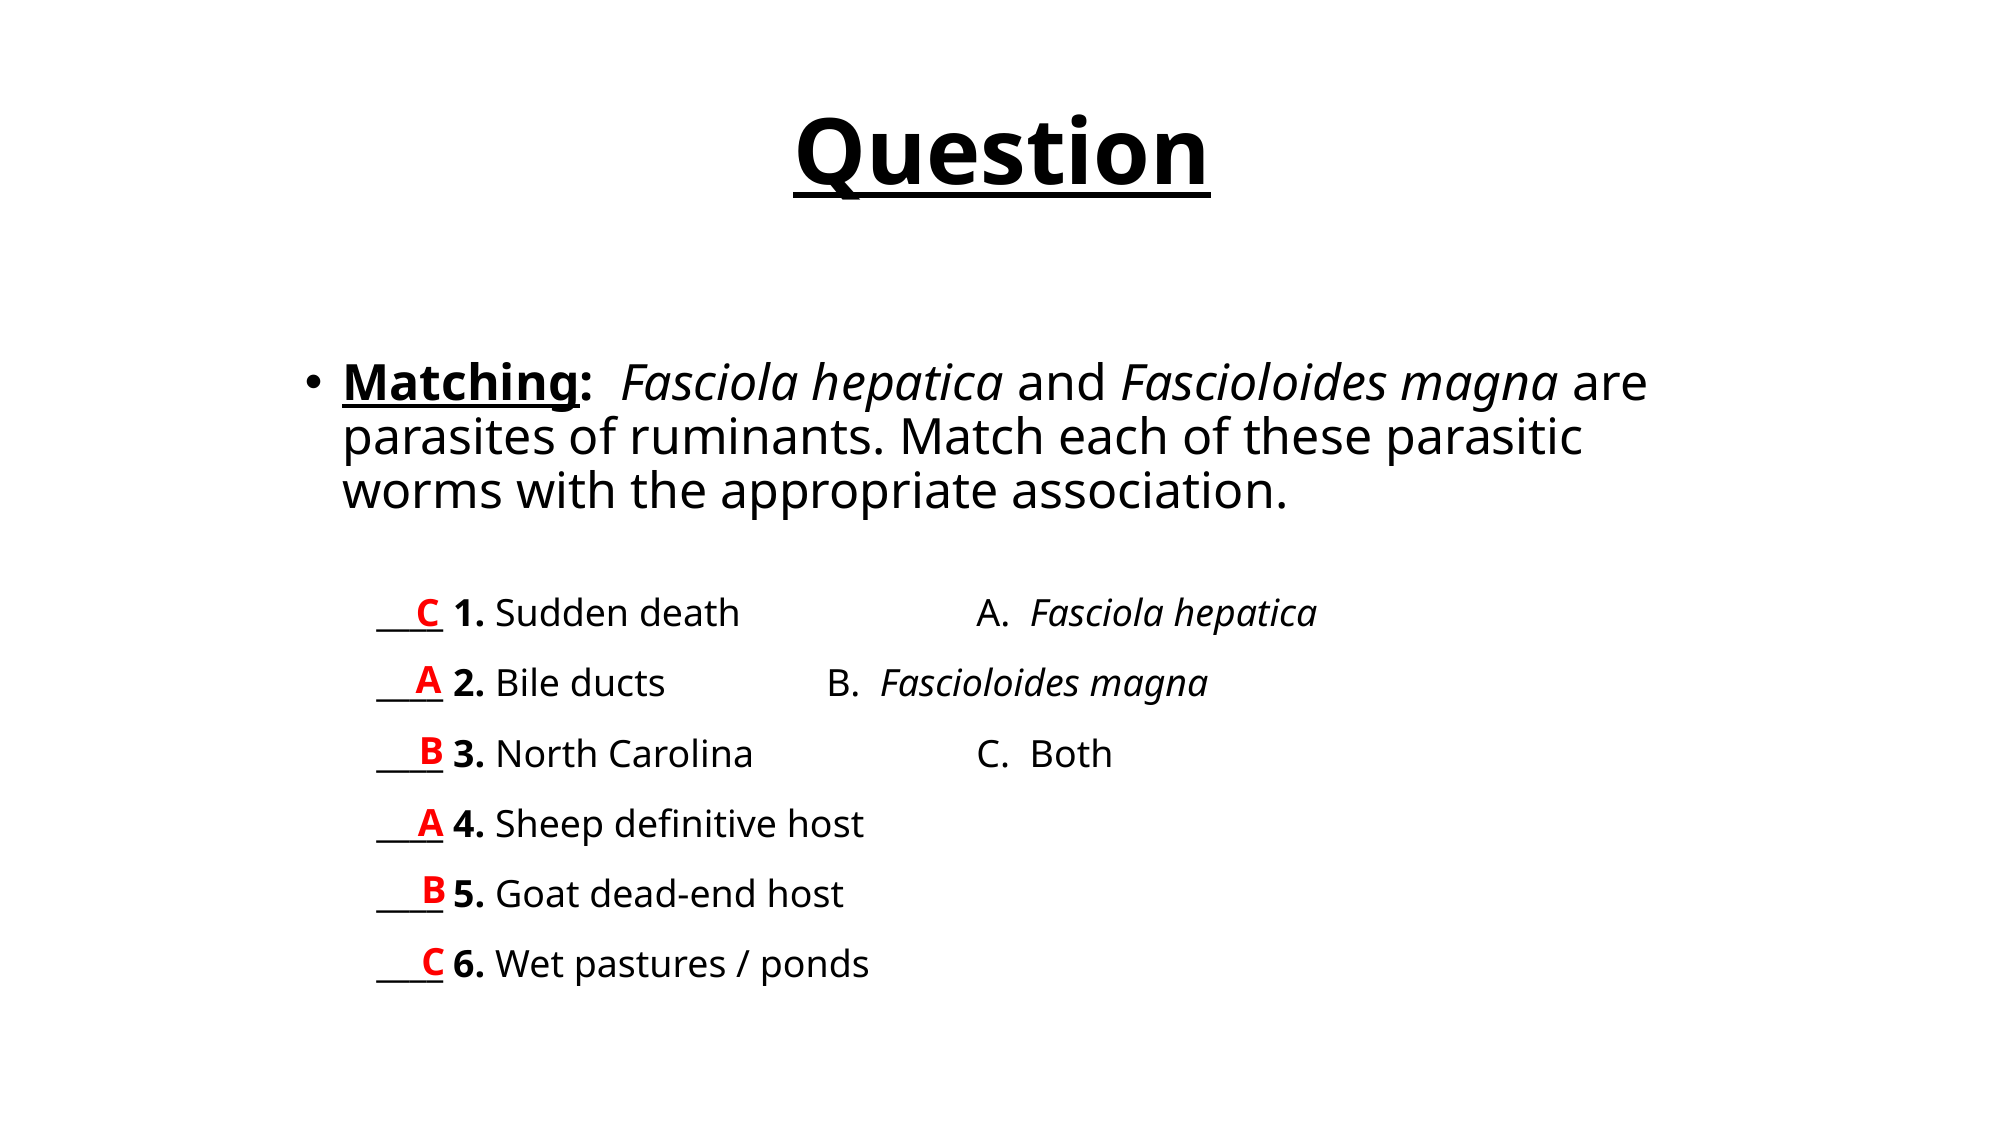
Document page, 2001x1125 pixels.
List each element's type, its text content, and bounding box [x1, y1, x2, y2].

text_box C [406, 931, 461, 991]
text_box ____ 1. Sudden death A. Fasciola hepatica ____ 2. Bile ducts B. Fascioloides magna ____ 3. North Carolina C. Both ____ 4. Sheep definitive host ____ 5. Goat dead-end host ____ 6. Wet pastures / ponds [361, 581, 1717, 993]
title Question [437, 35, 1568, 275]
text_box A [403, 791, 459, 851]
text_box B [406, 858, 462, 919]
text_box B [404, 719, 459, 780]
text_box A [400, 648, 457, 709]
list Matching: Fasciola hepatica and Fascioloides magna are parasites of ruminants. Match each of these parasitic worms with the appropriate association. [289, 350, 1715, 563]
text_box C [400, 581, 455, 642]
